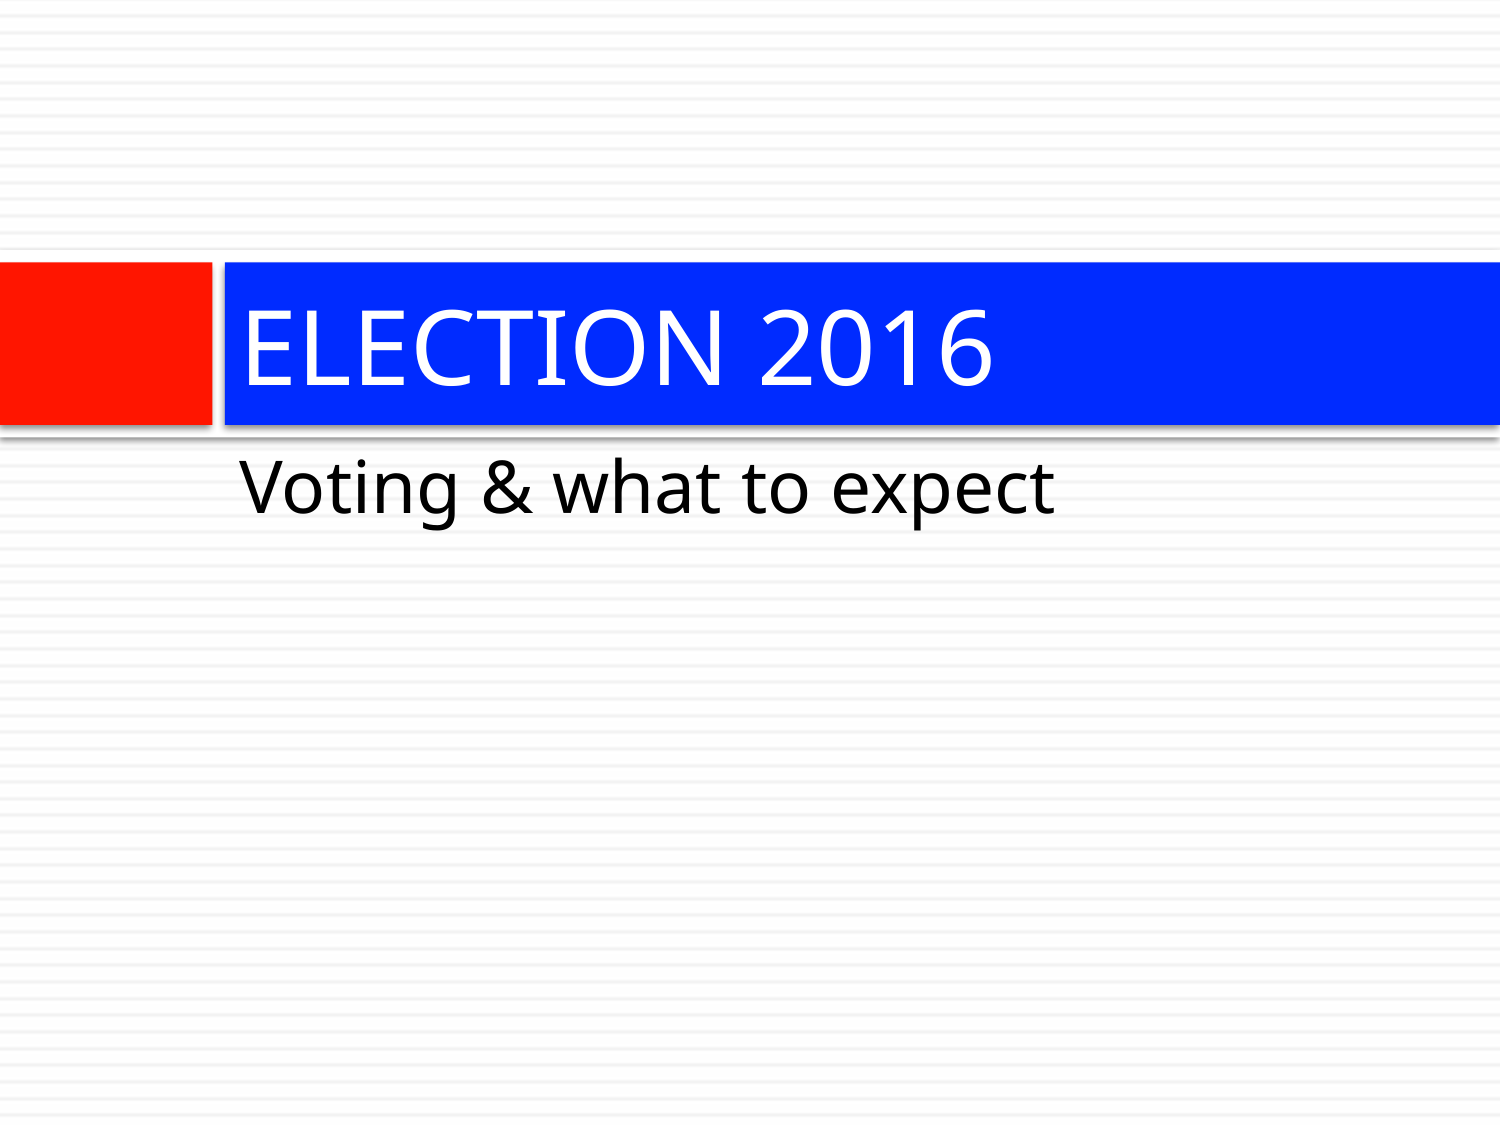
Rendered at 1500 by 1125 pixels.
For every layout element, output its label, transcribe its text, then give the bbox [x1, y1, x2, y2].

title ELECTION 2016 [225, 262, 1475, 425]
list Voting & what to expect [225, 432, 1394, 708]
